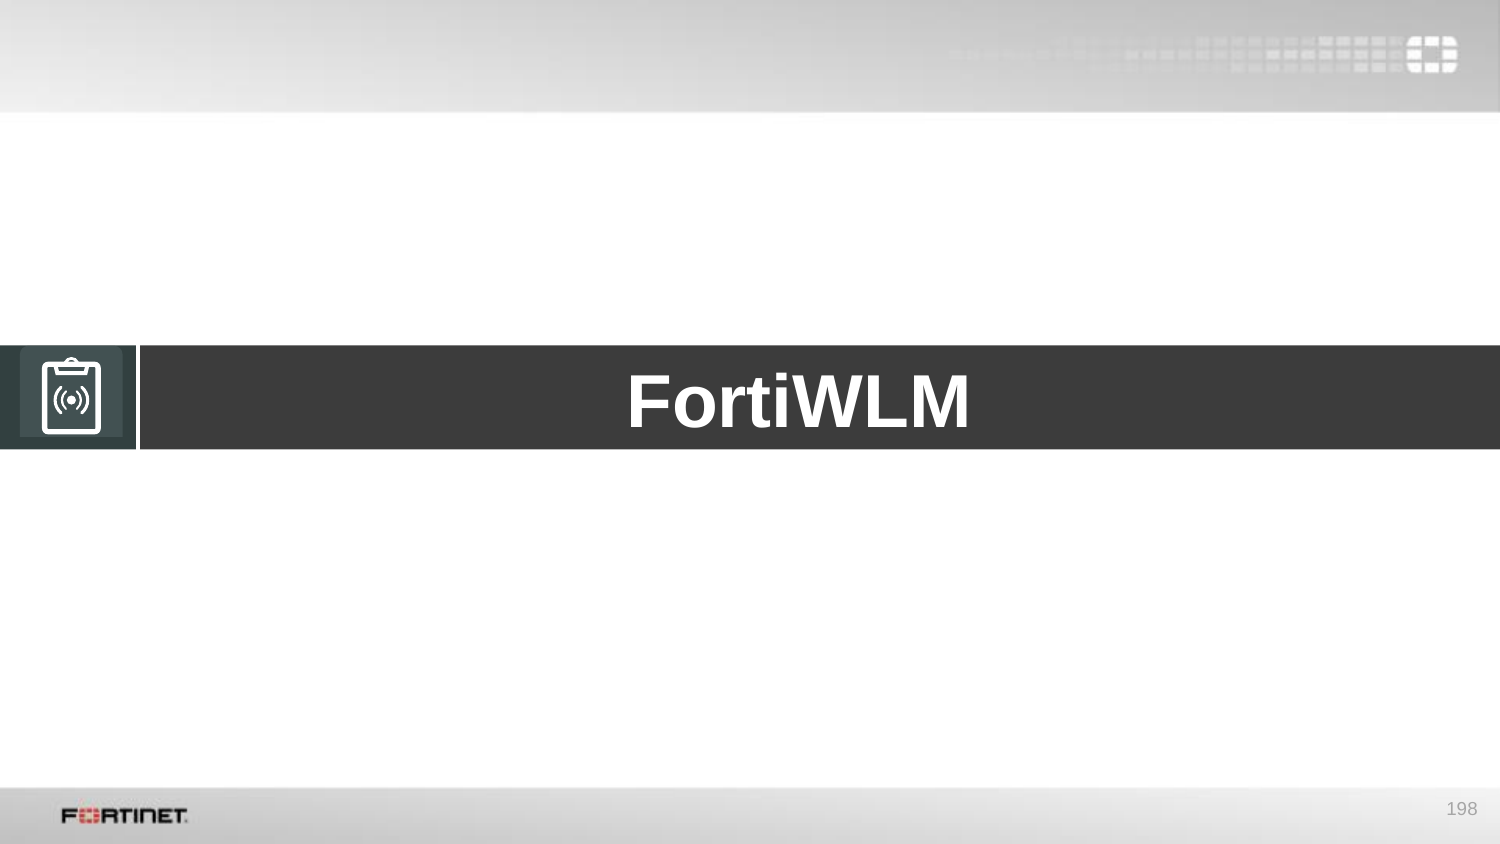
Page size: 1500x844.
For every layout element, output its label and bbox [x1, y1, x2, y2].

text_box [140, 345, 378, 450]
text_box [1220, 345, 1500, 450]
text_box [0, 345, 136, 450]
picture [0, 0, 1500, 844]
list [378, 329, 1220, 465]
